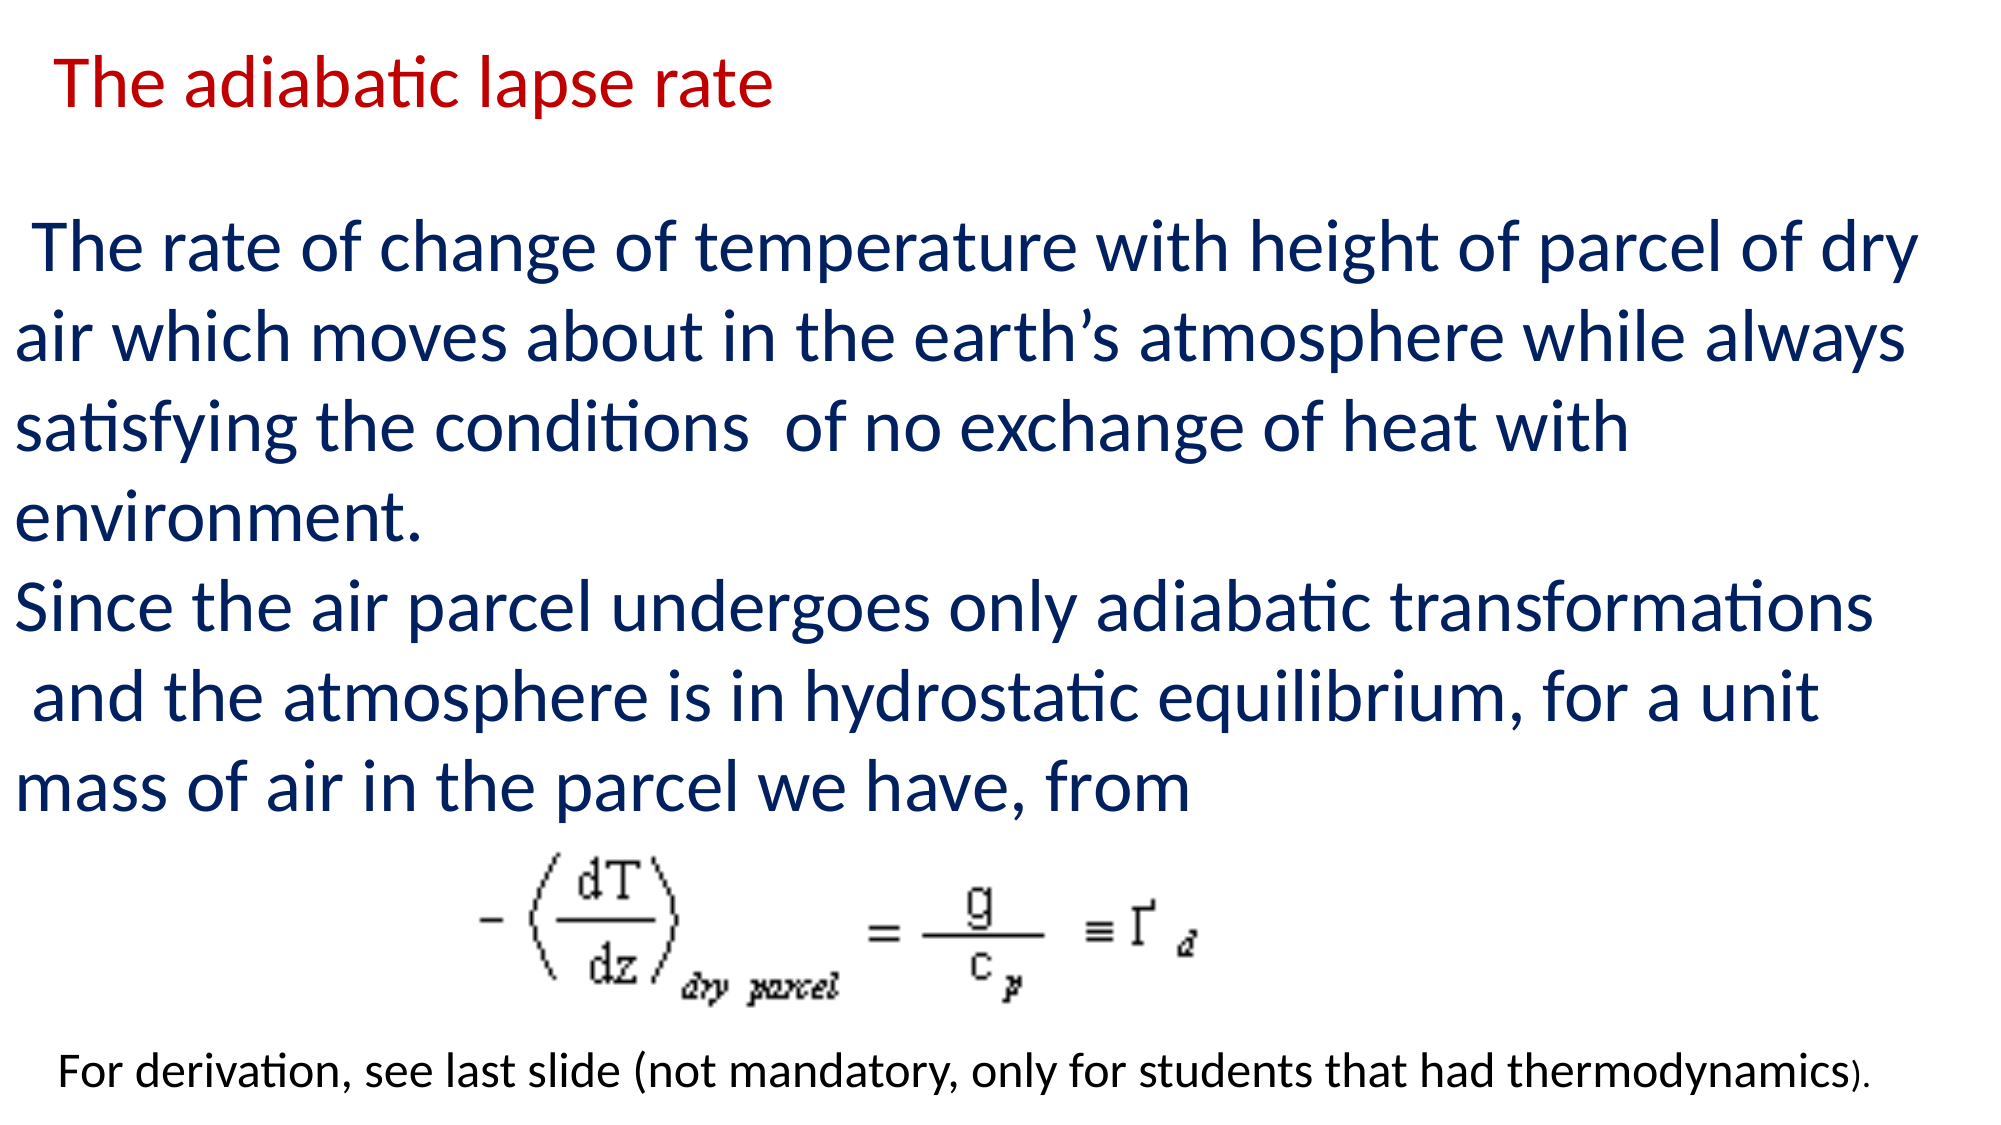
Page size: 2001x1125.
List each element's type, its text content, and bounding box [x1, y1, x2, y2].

text_box The rate of change of temperature with height of parcel of dry air which moves about in the earth’s atmosphere while always satisfying the conditions of no exchange of heat with environment. Since the air parcel undergoes only adiabatic transformations and the atmosphere is in hydrostatic equilibrium, for a unit mass of air in the parcel we have, from [0, 188, 1982, 834]
text_box For derivation, see last slide (not mandatory, only for students that had thermodynamics). [42, 1030, 1887, 1106]
picture [470, 839, 1225, 1031]
text_box The adiabatic lapse rate [38, 25, 1140, 130]
